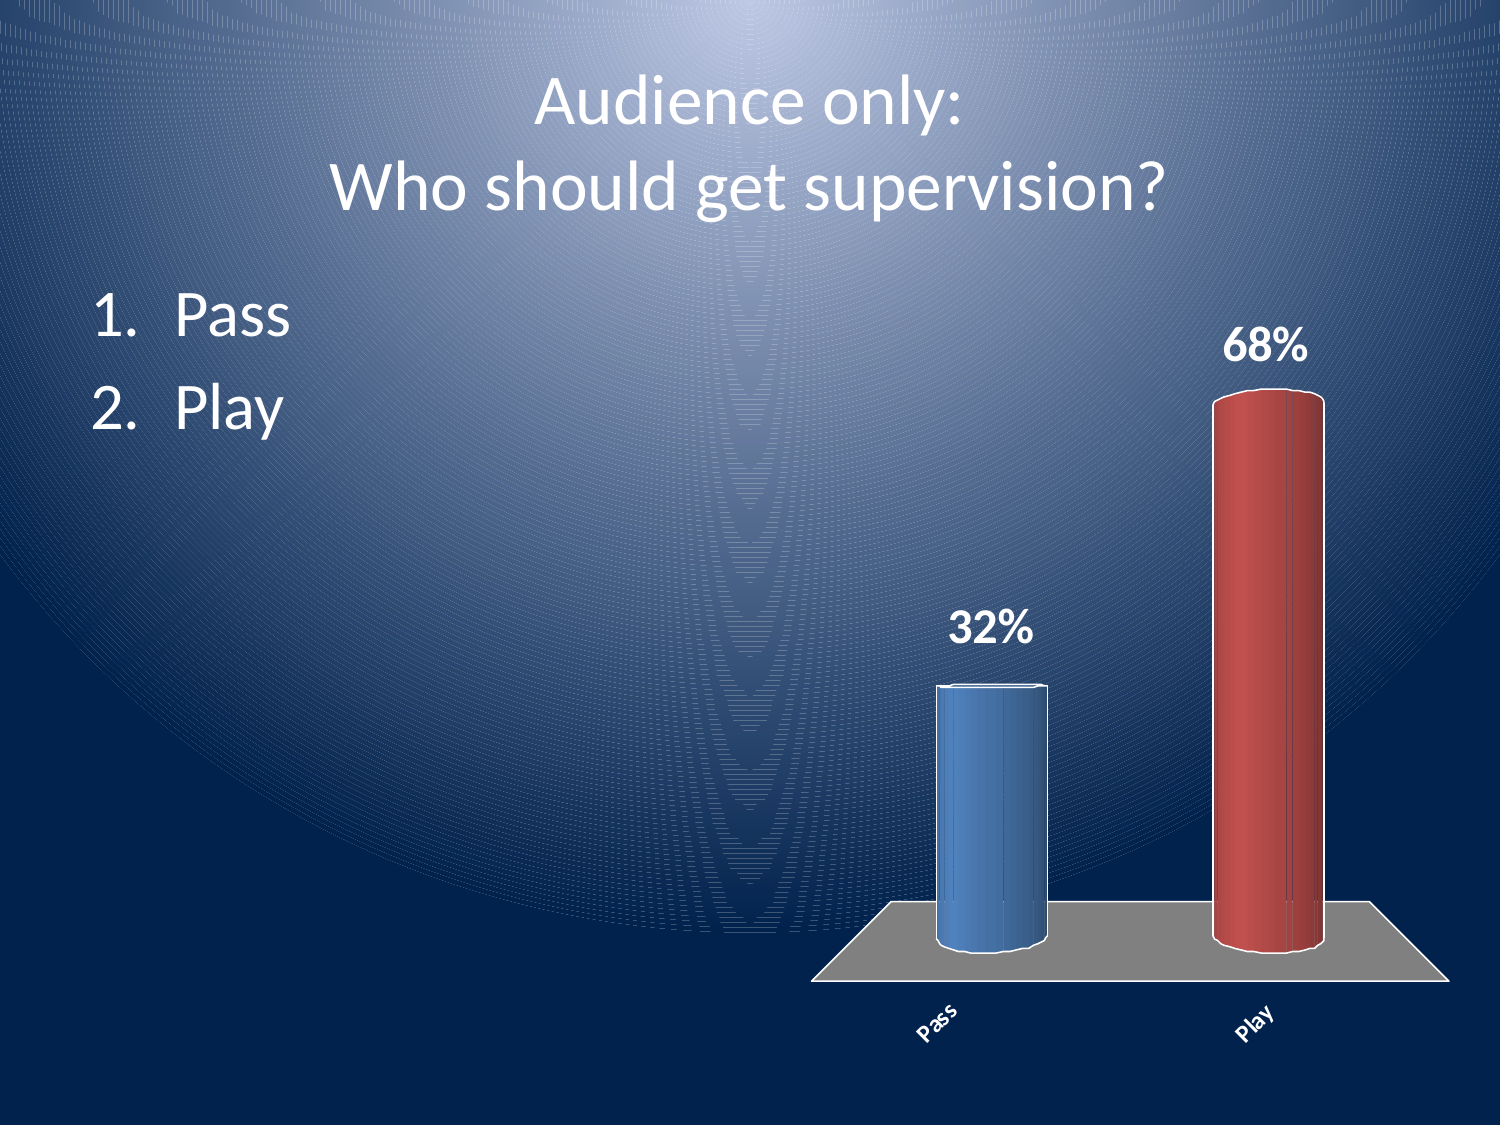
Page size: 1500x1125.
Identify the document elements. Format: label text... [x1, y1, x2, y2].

title Audience only: Who should get supervision? [75, 45, 1425, 233]
list Pass Play [75, 262, 737, 1005]
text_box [739, 262, 1490, 1107]
